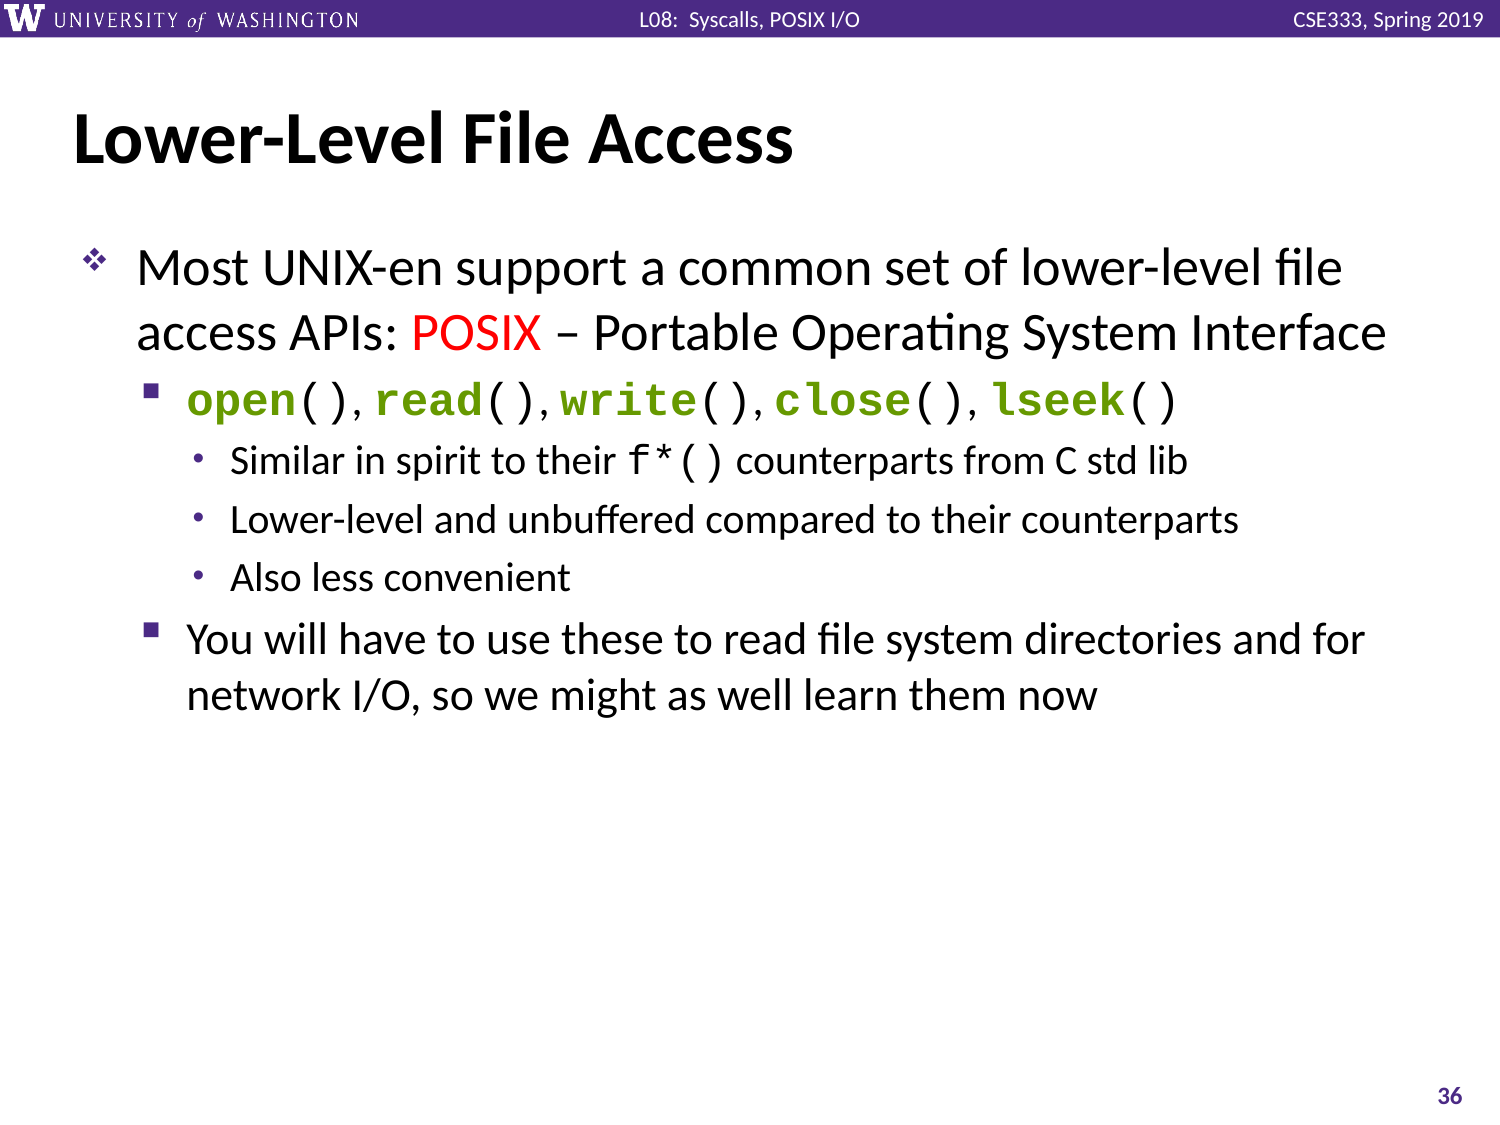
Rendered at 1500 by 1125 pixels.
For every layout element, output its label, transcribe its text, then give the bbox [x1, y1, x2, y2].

list Most UNIX-en support a common set of lower-level file access APIs: POSIX – Portable Operating System Interface open(), read(), write(), close(), lseek() Similar in spirit to their f*() counterparts from C std lib Lower-level and unbuffered compared to their counterparts Also less convenient You will have to use these to read file system directories and for network I/O, so we might as well learn them now [64, 223, 1438, 1040]
title Lower-Level File Access [58, 71, 1438, 197]
picture [4, 4, 358, 32]
slide_number 36 [1400, 1065, 1500, 1125]
